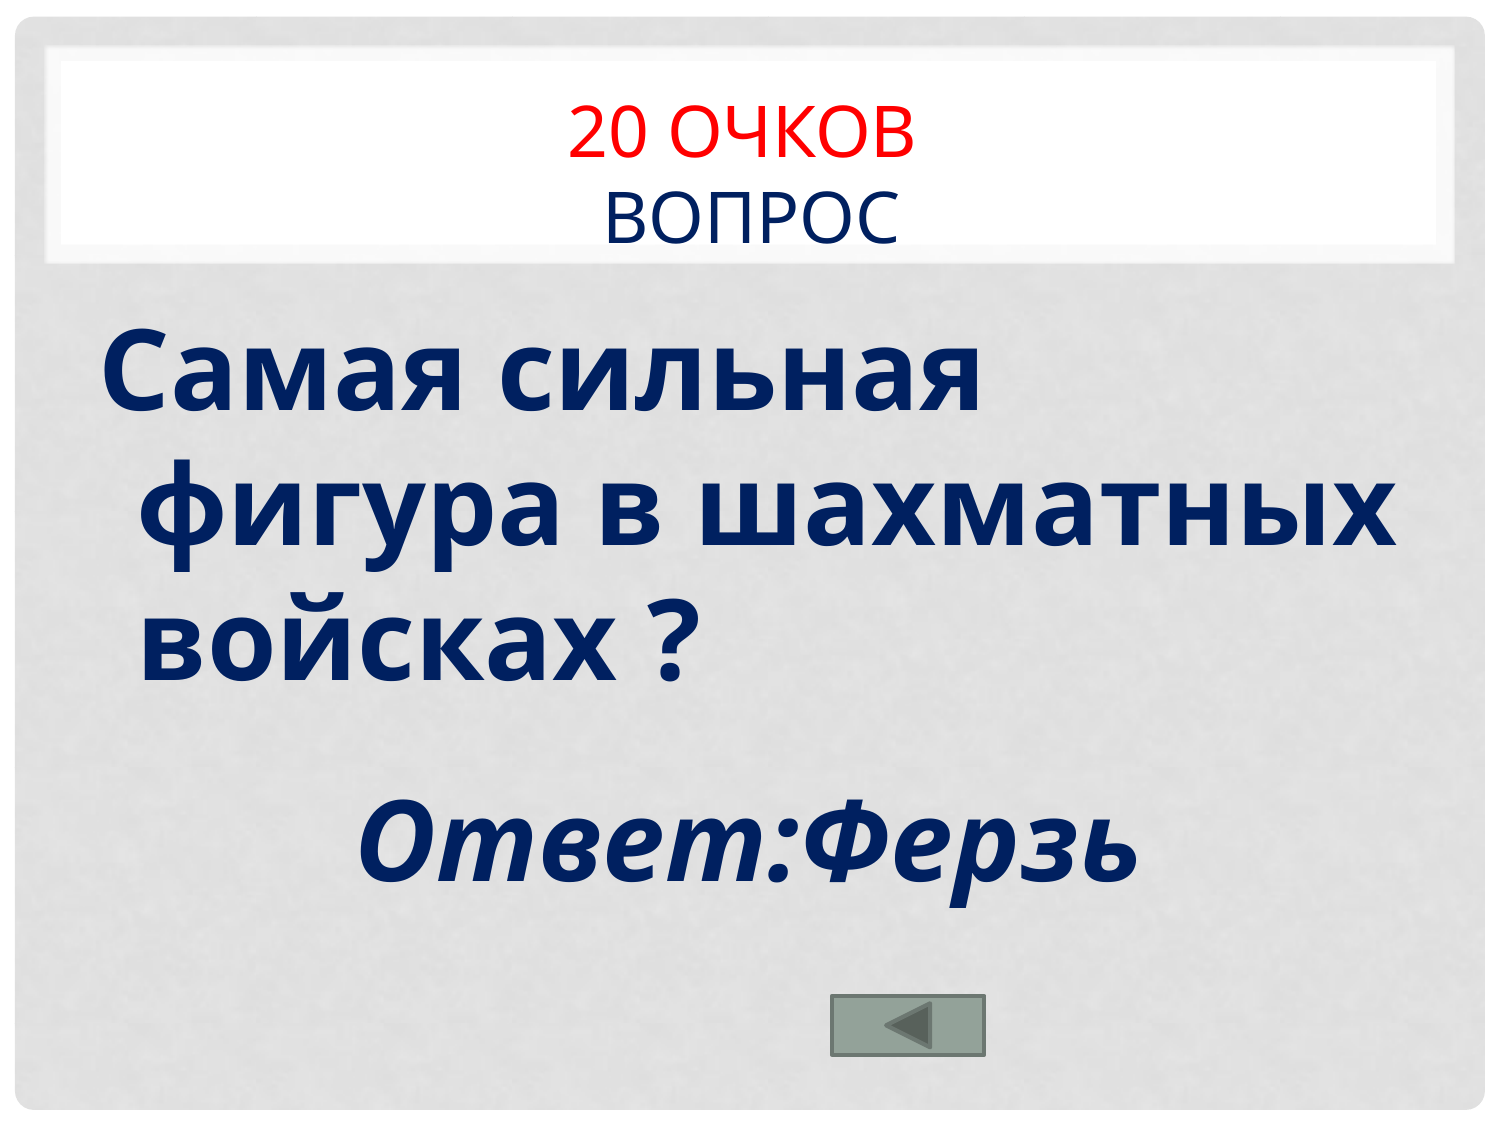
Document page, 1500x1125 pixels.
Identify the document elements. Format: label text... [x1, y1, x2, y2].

list Самая сильная фигура в шахматных войсках ? [64, 290, 1415, 715]
title 20 очков Вопрос [76, 78, 1427, 266]
text_box [830, 994, 986, 1057]
text_box Ответ:Ферзь [339, 761, 1278, 912]
